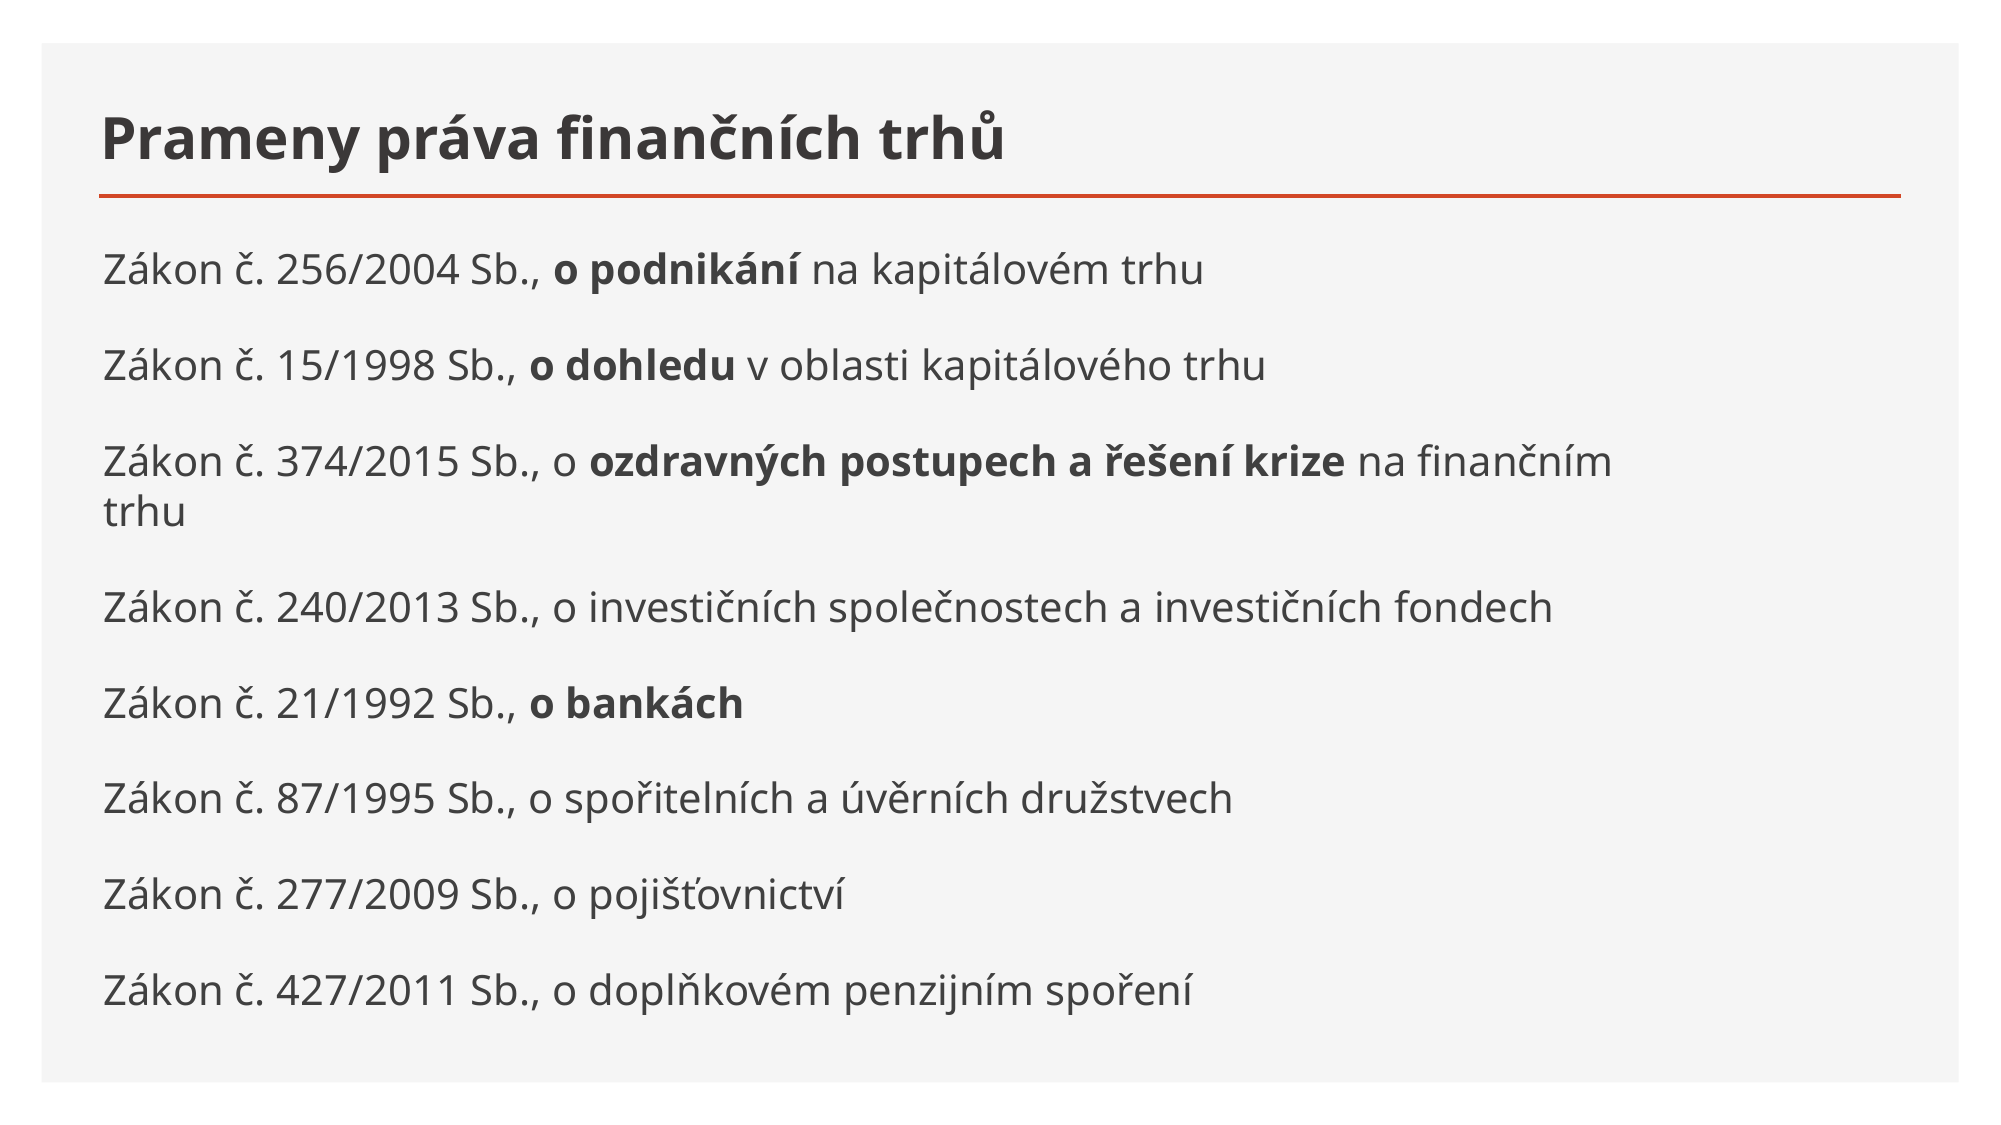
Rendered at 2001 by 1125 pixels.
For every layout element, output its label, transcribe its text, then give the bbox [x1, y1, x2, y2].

list Zákon č. 256/2004 Sb., o podnikání na kapitálovém trhu Zákon č. 15/1998 Sb., o dohledu v oblasti kapitálového trhu Zákon č. 374/2015 Sb., o ozdravných postupech a řešení krize na finančním trhu Zákon č. 240/2013 Sb., o investičních společnostech a investičních fondech Zákon č. 21/1992 Sb., o bankách Zákon č. 87/1995 Sb., o spořitelních a úvěrních družstvech Zákon č. 277/2009 Sb., o pojišťovnictví Zákon č. 427/2011 Sb., o doplňkovém penzijním spoření [88, 235, 1658, 1073]
title Prameny práva finančních trhů [85, 73, 1214, 179]
